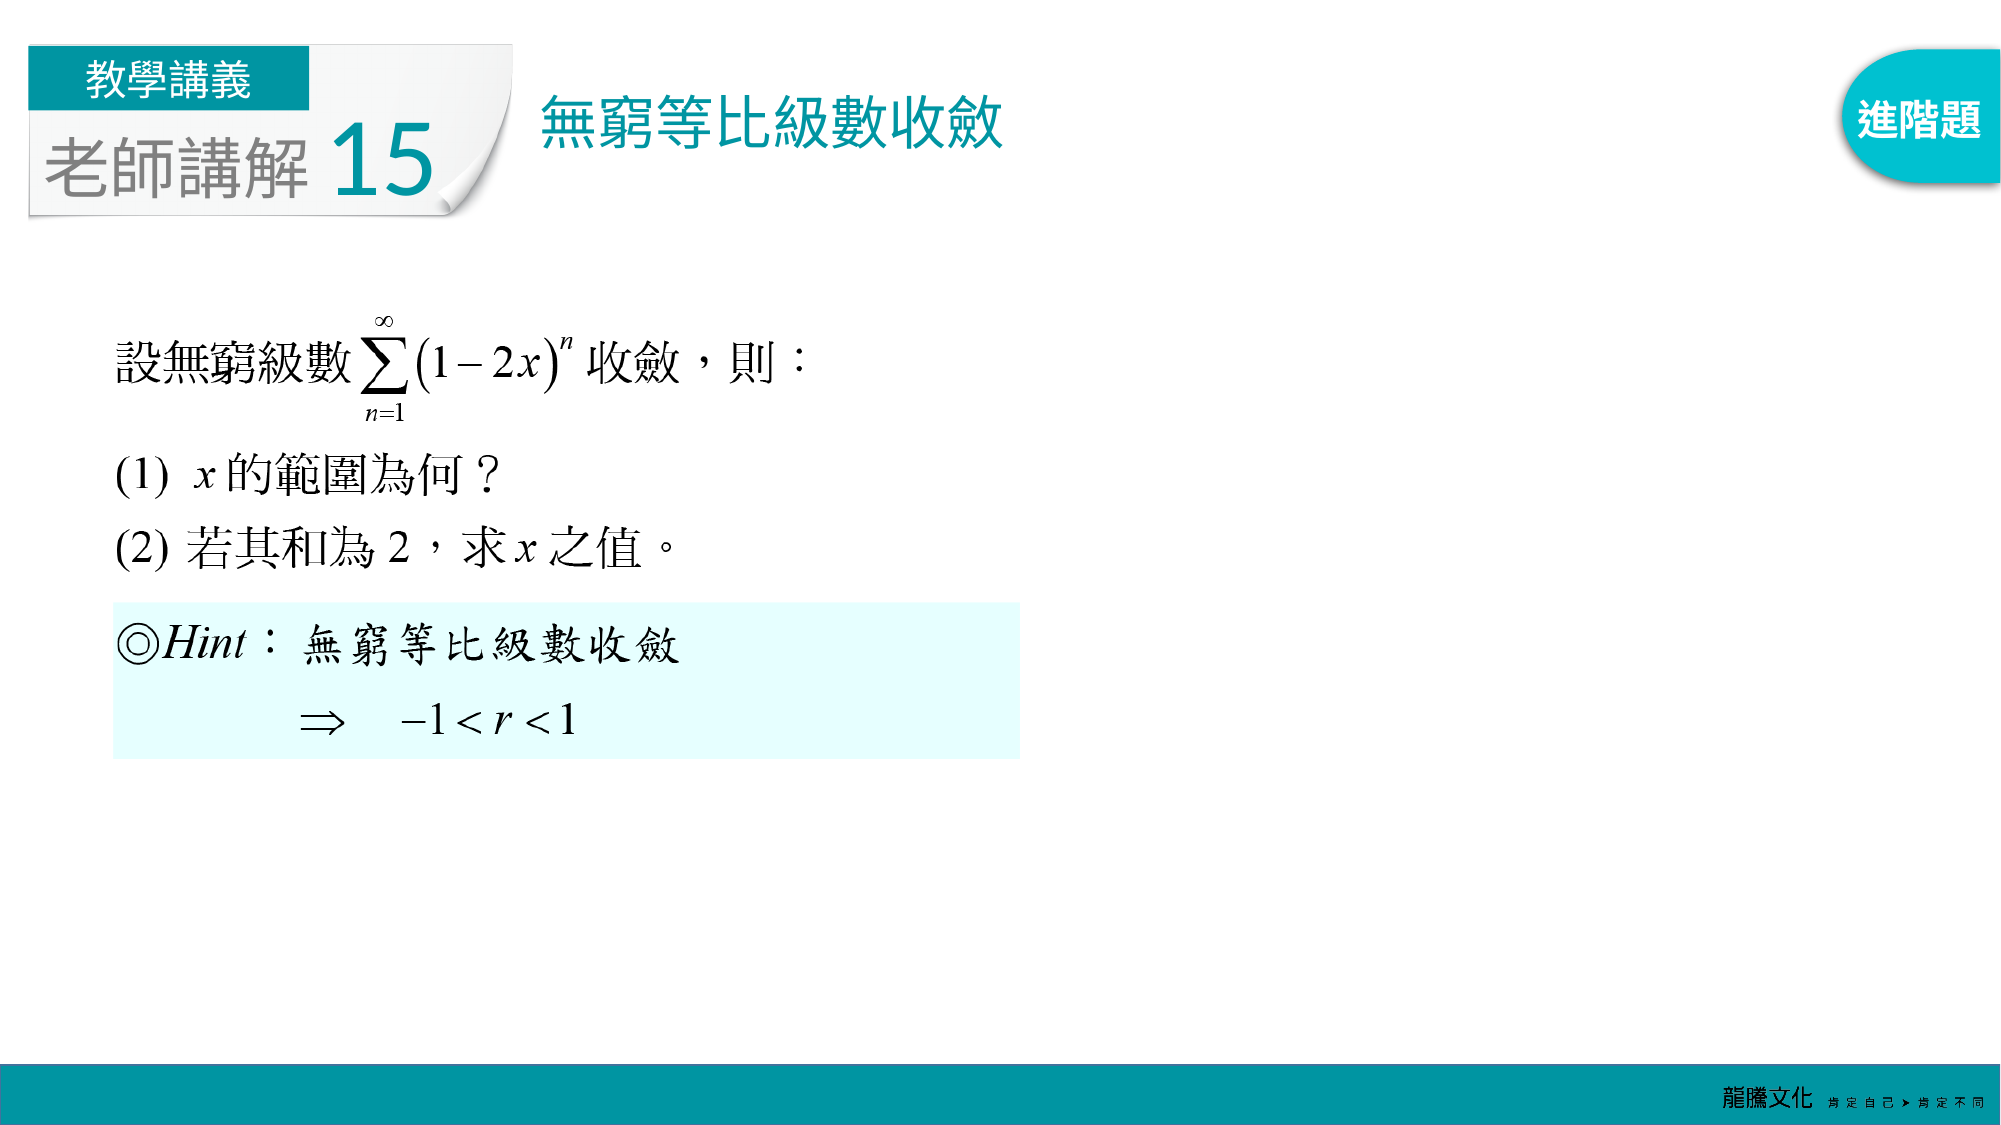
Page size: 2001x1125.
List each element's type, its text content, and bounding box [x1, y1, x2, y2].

title 無窮等比級數收斂 [524, 43, 1902, 209]
picture [87, 307, 1043, 759]
picture [254, 169, 260, 177]
picture [264, 169, 270, 177]
picture [1723, 1086, 1983, 1108]
picture [264, 158, 270, 165]
picture [28, 43, 525, 231]
list 15 [304, 90, 458, 215]
picture [254, 158, 260, 165]
picture [294, 173, 304, 181]
picture [254, 147, 264, 154]
